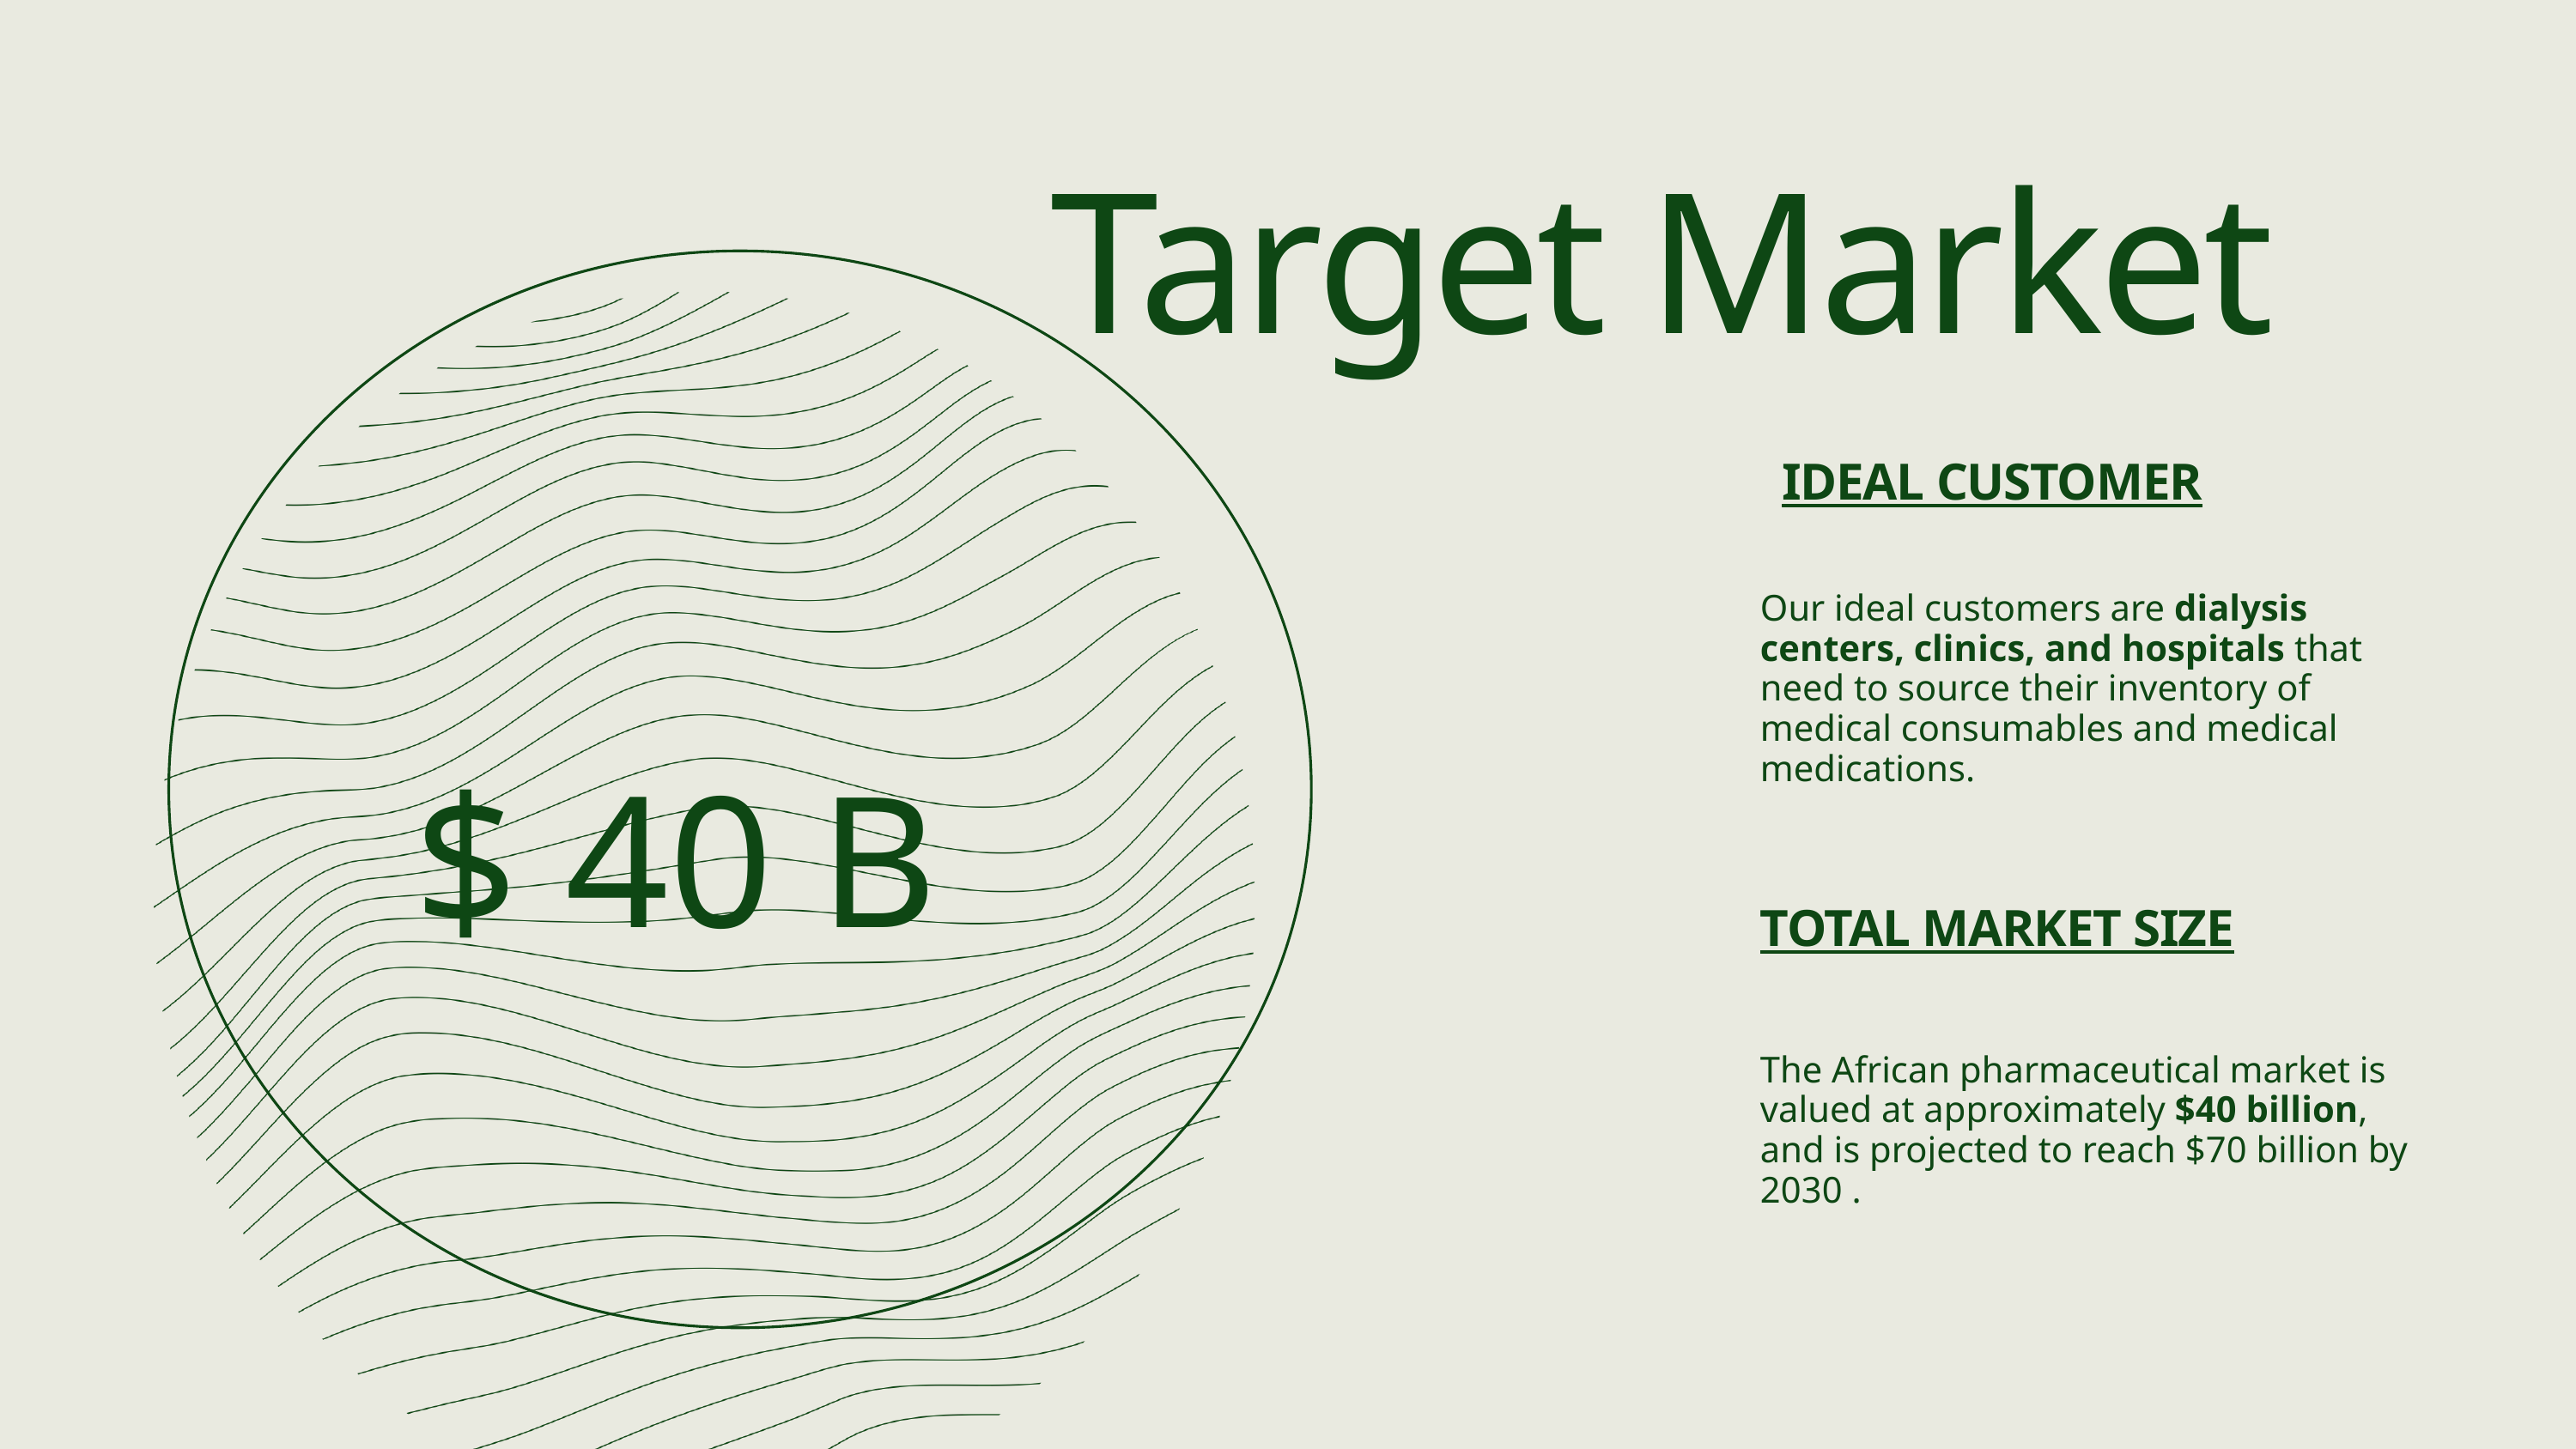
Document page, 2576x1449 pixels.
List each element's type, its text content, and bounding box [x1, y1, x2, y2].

text_box Our ideal customers are dialysis centers, clinics, and hospitals that need to source their inventory of medical consumables and medical medications. [1759, 588, 2432, 869]
text_box TOTAL MARKET SIZE [1759, 815, 2372, 956]
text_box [0, 250, 1396, 1449]
text_box IDEAL CUSTOMER [1781, 440, 2308, 510]
text_box Target Market [1050, 203, 2432, 373]
text_box The African pharmaceutical market is valued at approximately $40 billion, and is projected to reach $70 billion by 2030 . [1759, 929, 2432, 1250]
